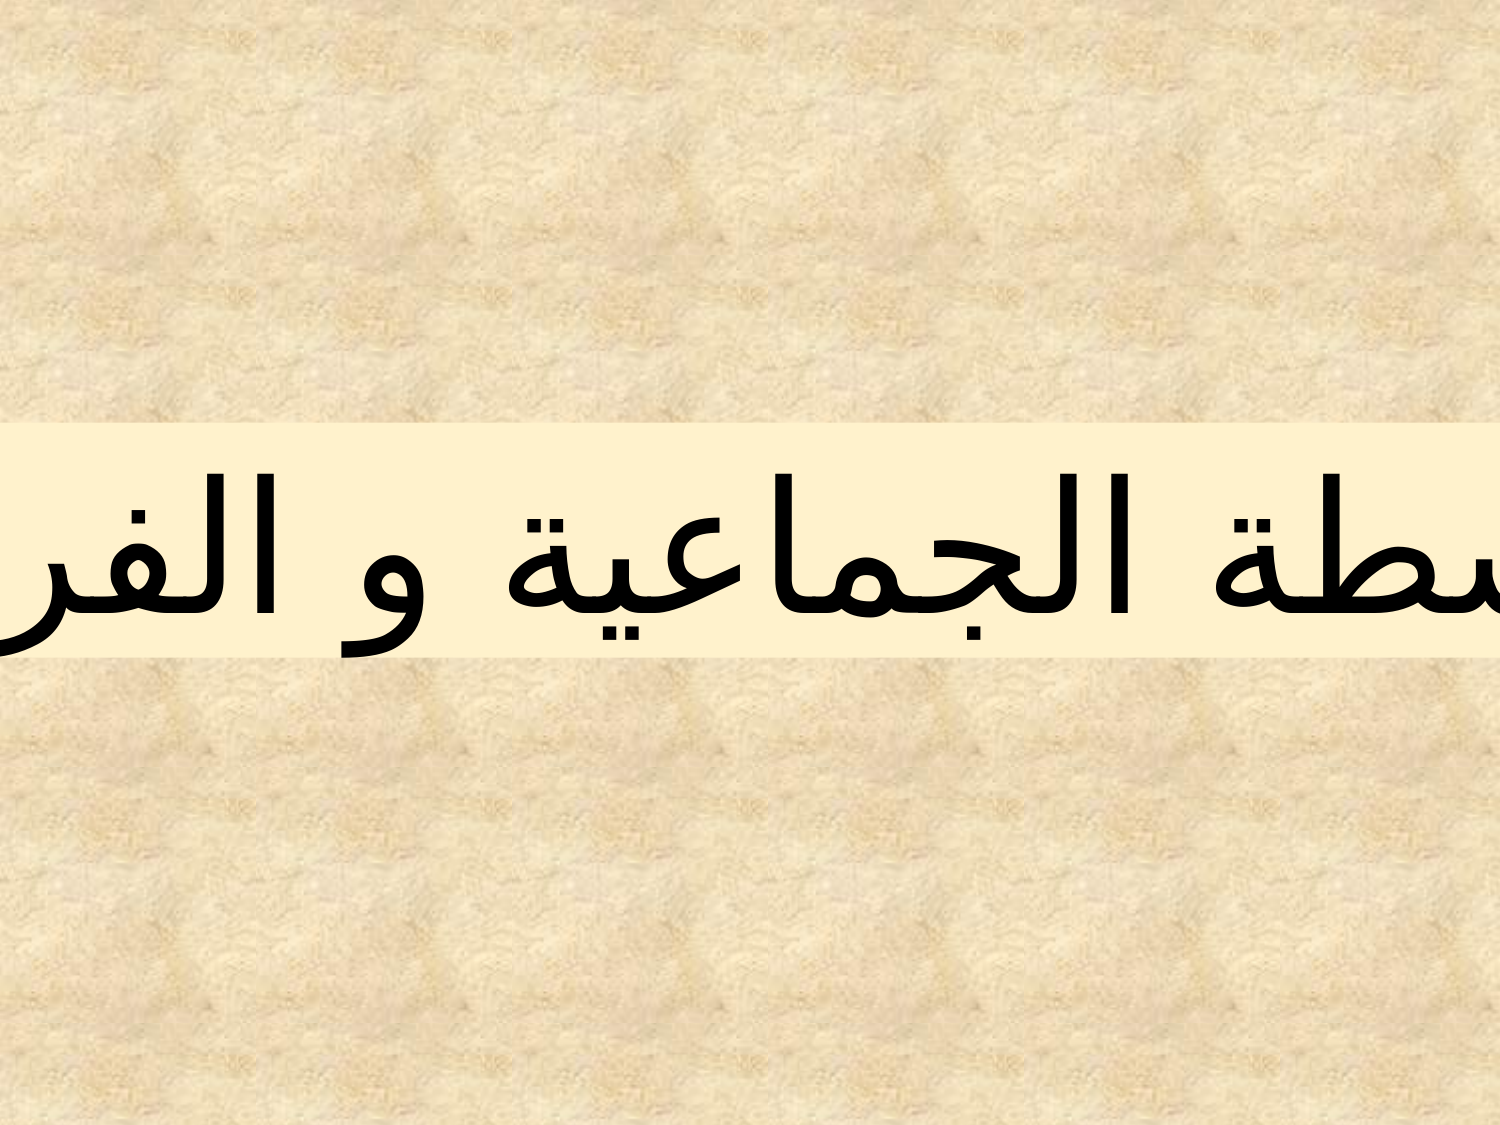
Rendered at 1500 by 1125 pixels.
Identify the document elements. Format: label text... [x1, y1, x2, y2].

picture [0, 0, 1500, 422]
text_box الأنشطة الجماعية و الفردية [0, 422, 1500, 658]
picture [0, 658, 1500, 1125]
